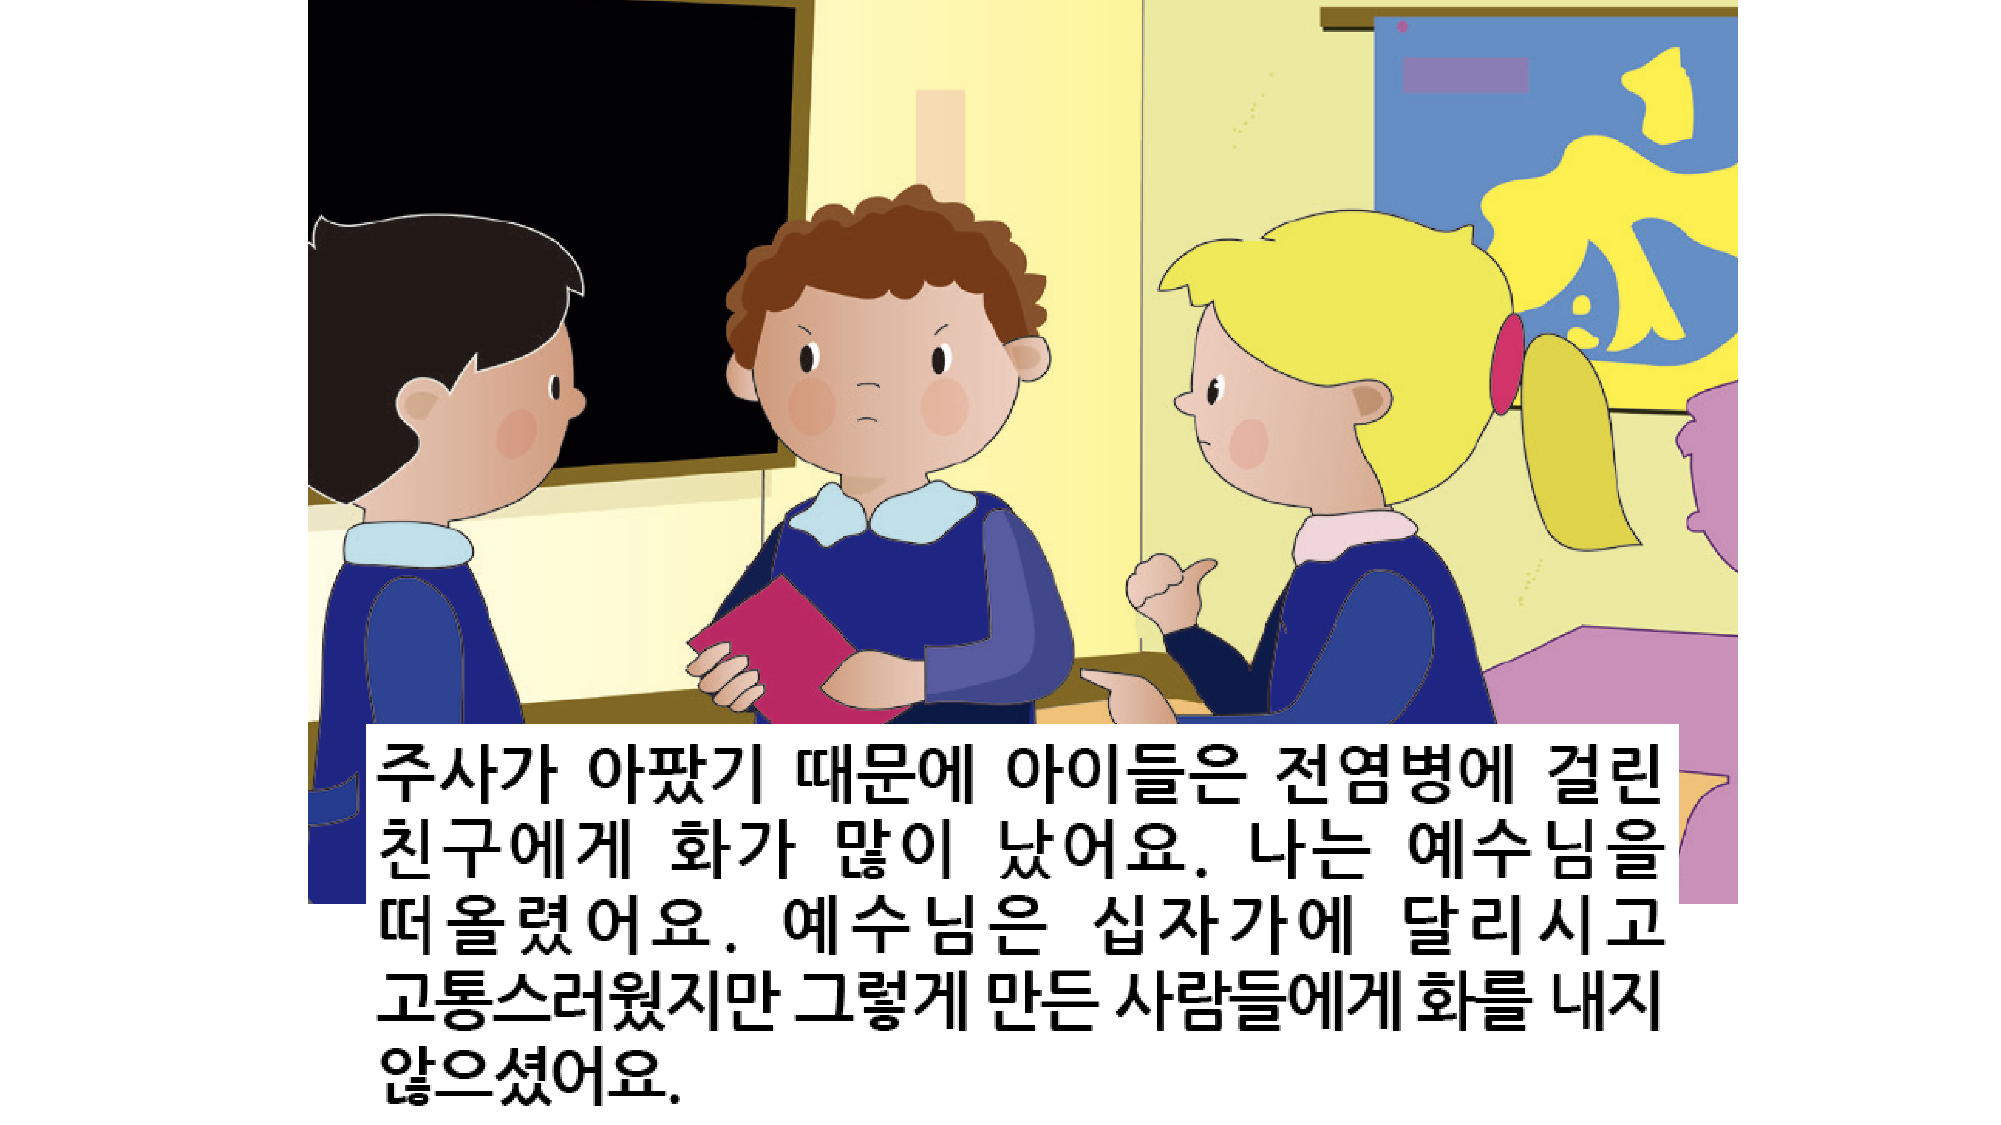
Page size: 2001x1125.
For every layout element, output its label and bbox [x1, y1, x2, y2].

picture [308, 0, 1738, 1125]
